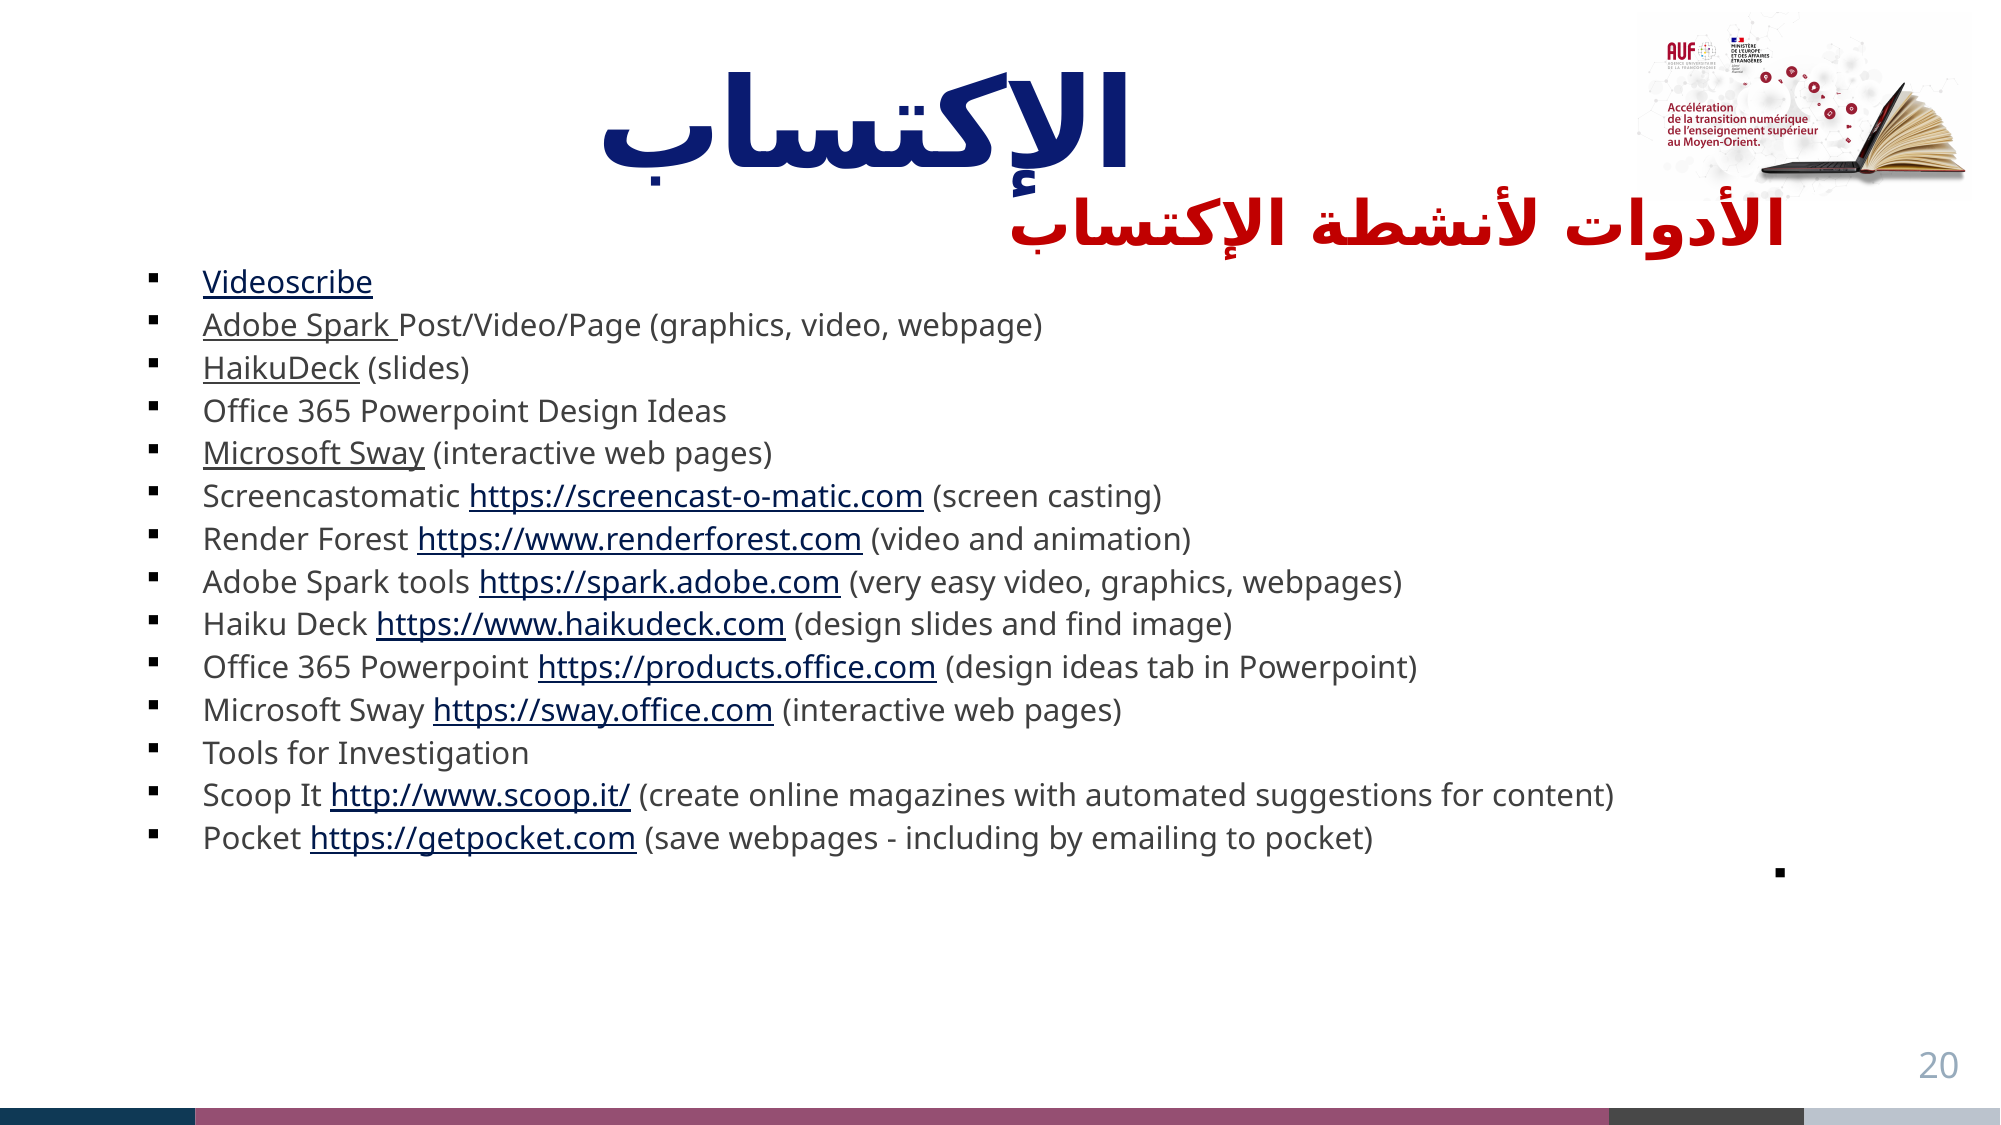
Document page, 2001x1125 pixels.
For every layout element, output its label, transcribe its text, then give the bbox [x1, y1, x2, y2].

slide_number 20 [1854, 1027, 1975, 1096]
table_header الأدوات لأنشطة الإكتساب Videoscribe Adobe Spark Post/Video/Page (graphics, video, webpage) HaikuDeck (slides) Office 365 Powerpoint Design Ideas Microsoft Sway (interactive web pages) Screencastomatic https://screencast-o-matic.com (screen casting) Render Forest https://www.renderforest.com (video and animation) Adobe Spark tools https://spark.adobe.com (very easy video, graphics, webpages) Haiku Deck https://www.haikudeck.com (design slides and find image) Office 365 Powerpoint https://products.office.com (design ideas tab in Powerpoint) Microsoft Sway https://sway.office.com (interactive web pages) Tools for Investigation Scoop It http://www.scoop.it/ (create online magazines with automated suggestions for content) Pocket https://getpocket.com (save webpages - including by emailing to pocket) [139, 188, 1795, 942]
picture [1637, 12, 1972, 201]
title الإكتساب [95, 21, 1638, 210]
